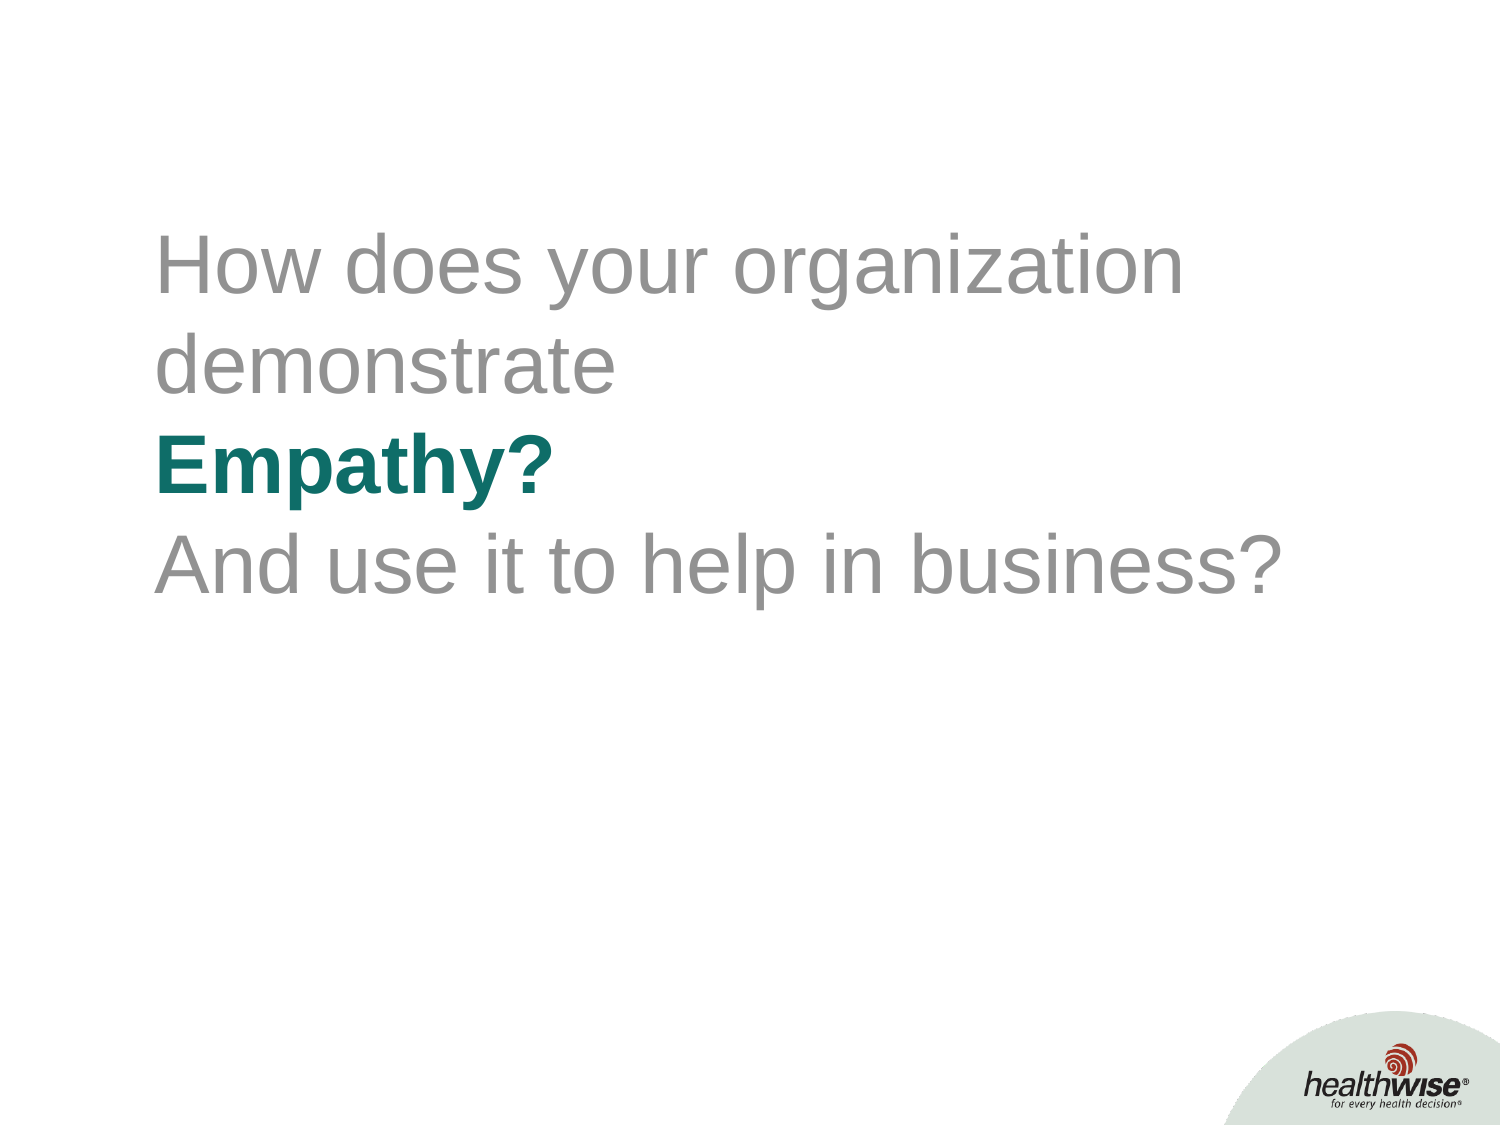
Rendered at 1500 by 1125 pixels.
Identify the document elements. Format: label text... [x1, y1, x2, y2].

picture [1218, 1011, 1500, 1125]
title How does your organization demonstrate Empathy? And use it to help in business? [139, 203, 1415, 653]
